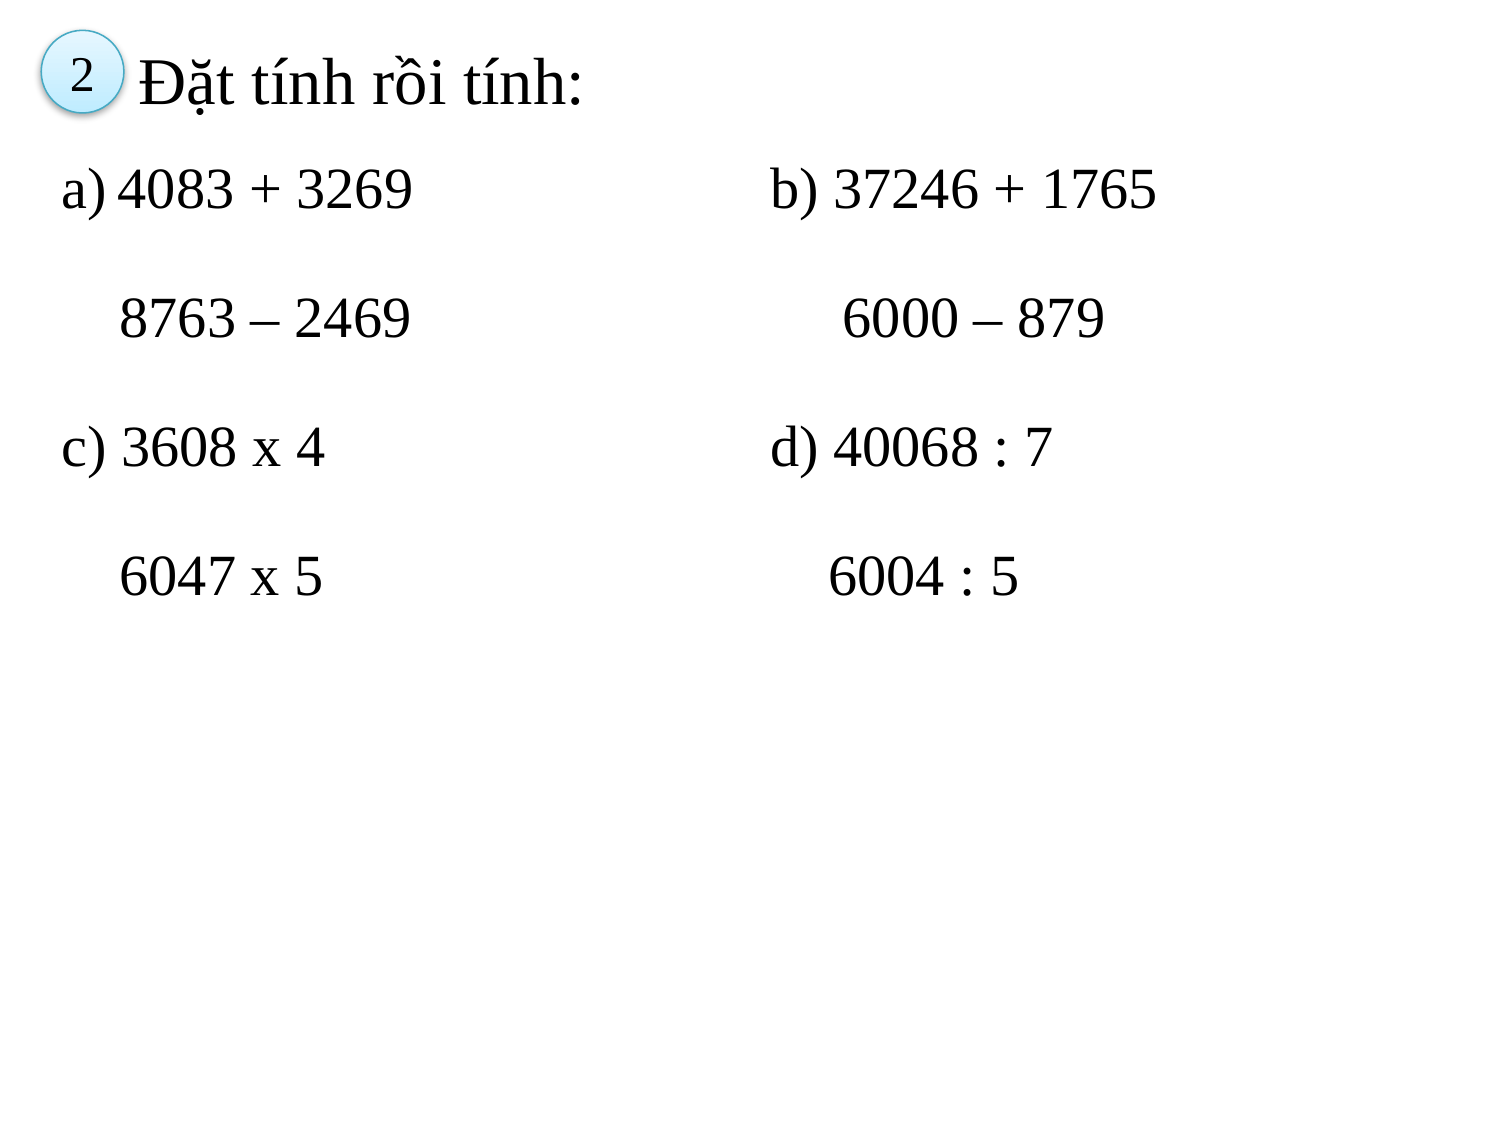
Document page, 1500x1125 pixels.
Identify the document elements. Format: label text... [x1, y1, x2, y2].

text_box Đặt tính rồi tính: [123, 30, 1435, 125]
table_header 4083 + 3269 8763 – 2469 c) 3608 x 4 6047 x 5 [47, 150, 754, 657]
text_box 2 [40, 29, 123, 114]
table_header b) 37246 + 1765 6000 – 879 d) 40068 : 7 6004 : 5 [756, 150, 1463, 657]
